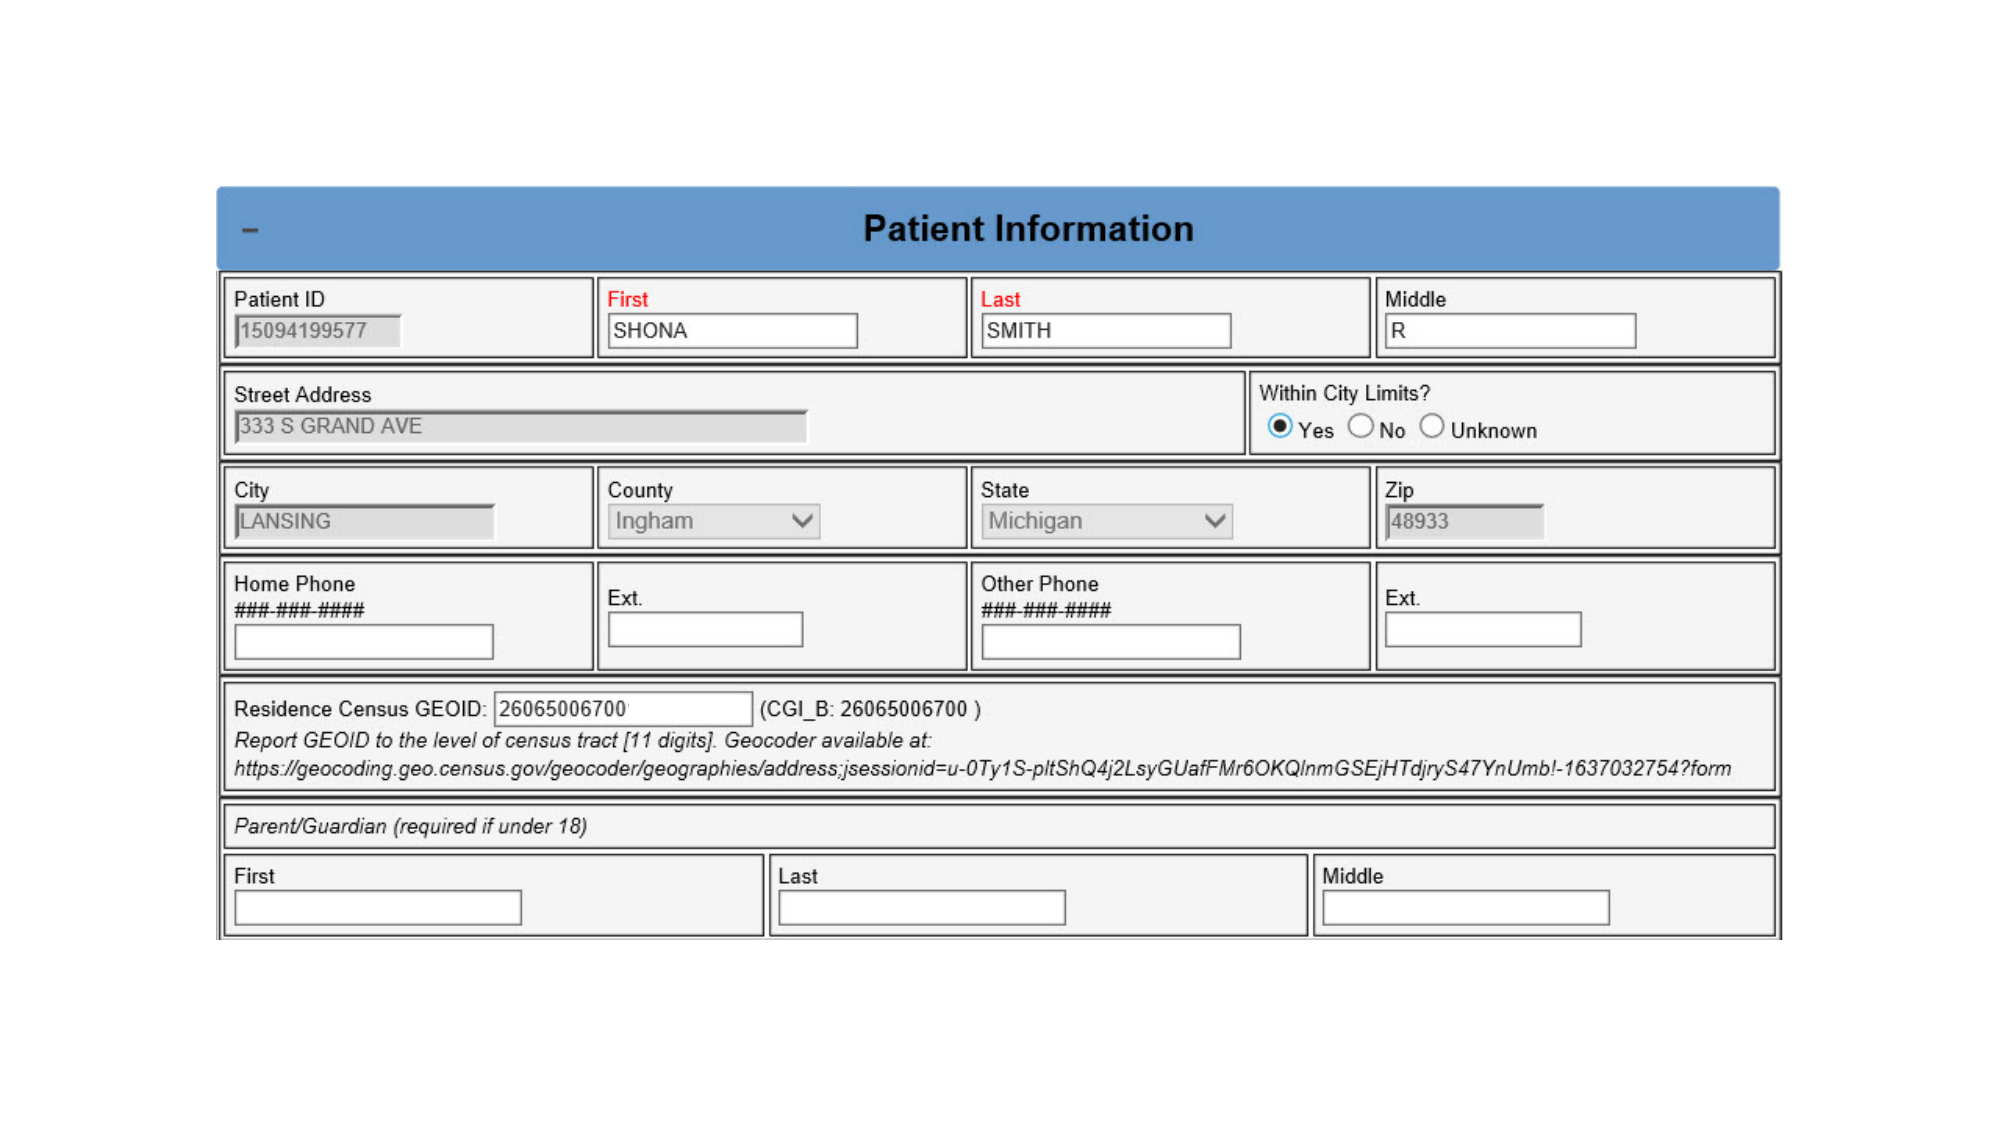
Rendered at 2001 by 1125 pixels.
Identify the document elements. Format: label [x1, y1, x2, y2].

text_box [216, 184, 1784, 941]
